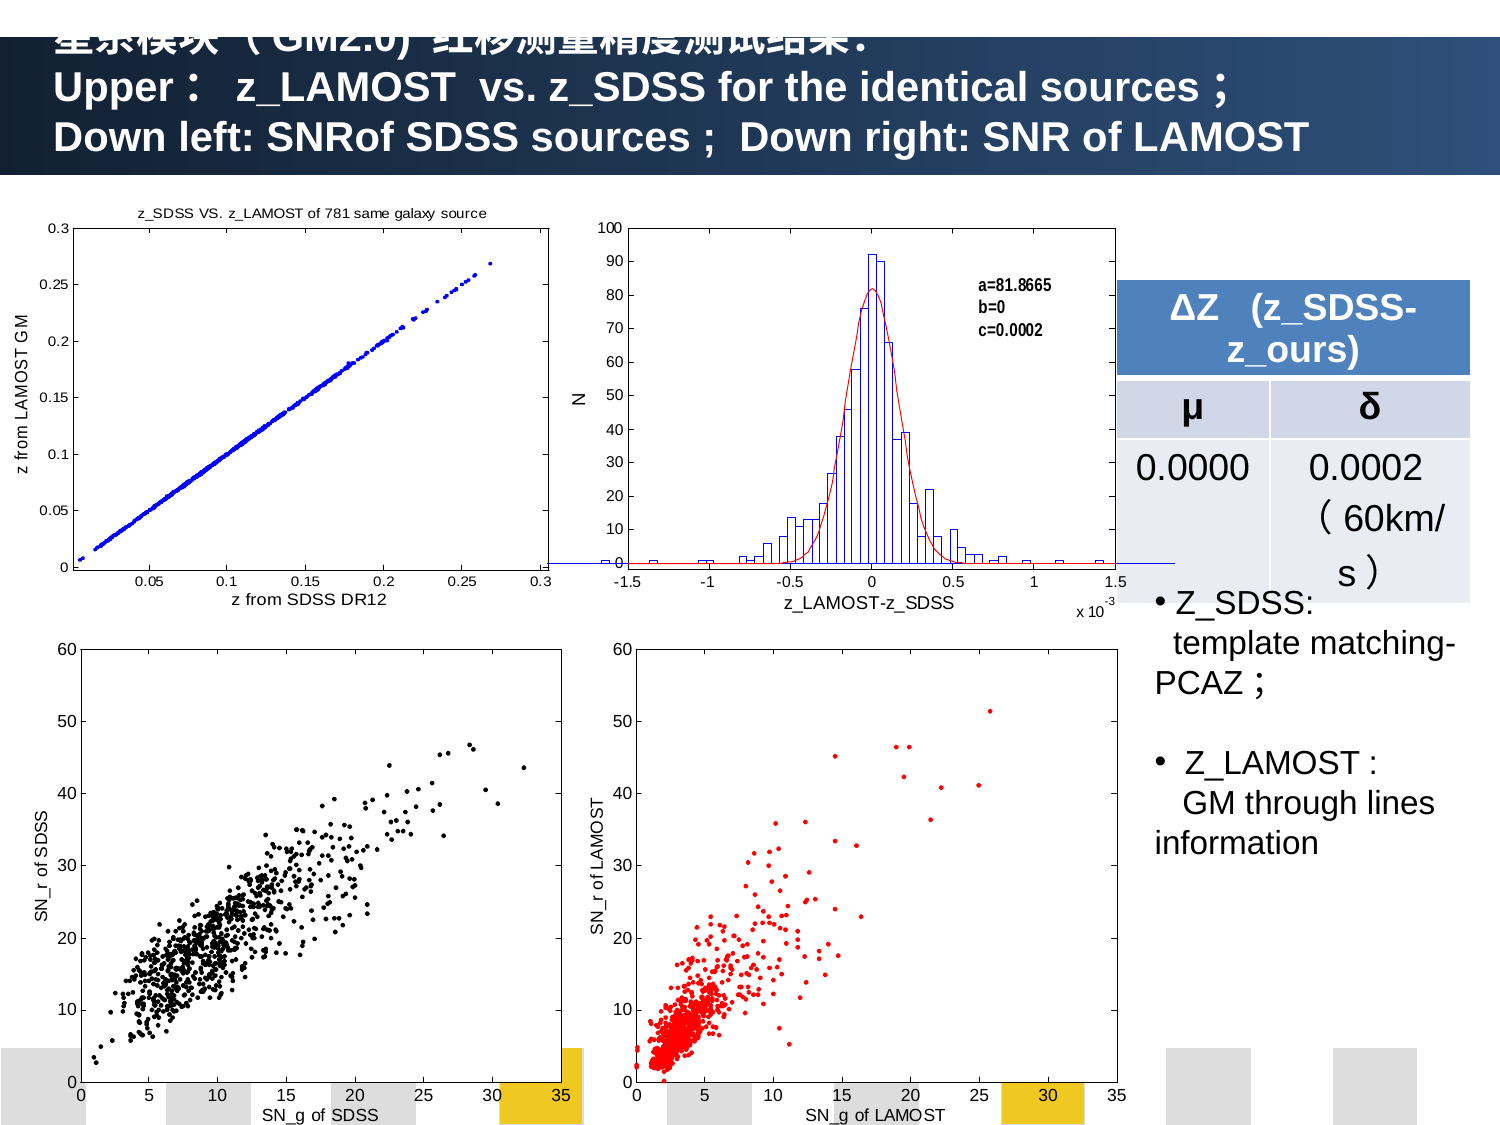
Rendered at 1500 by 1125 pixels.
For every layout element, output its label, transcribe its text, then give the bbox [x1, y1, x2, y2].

text_box Z_SDSS: template matching-PCAZ； Z_LAMOST : GM through lines information [1179, 574, 1500, 904]
table_cell 0.0002（60km/s） [1271, 440, 1470, 574]
table_cell μ [1179, 381, 1269, 438]
title 星系模块（GM2.0) 红移测量精度测试结果： Upper：z_LAMOST vs. z_SDSS for the identical sources； Down left: SNRof SDSS sources ; Down right: SNR of LAMOST sources. [53, 33, 1328, 187]
picture [0, 196, 1176, 1125]
table_cell δ [1271, 381, 1470, 438]
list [0, 609, 621, 1125]
table_header ΔZ (z_SDSS-z_ours) [1179, 280, 1470, 375]
slide_number [1181, 1060, 1425, 1111]
table_cell 0.0000 [1179, 440, 1269, 574]
